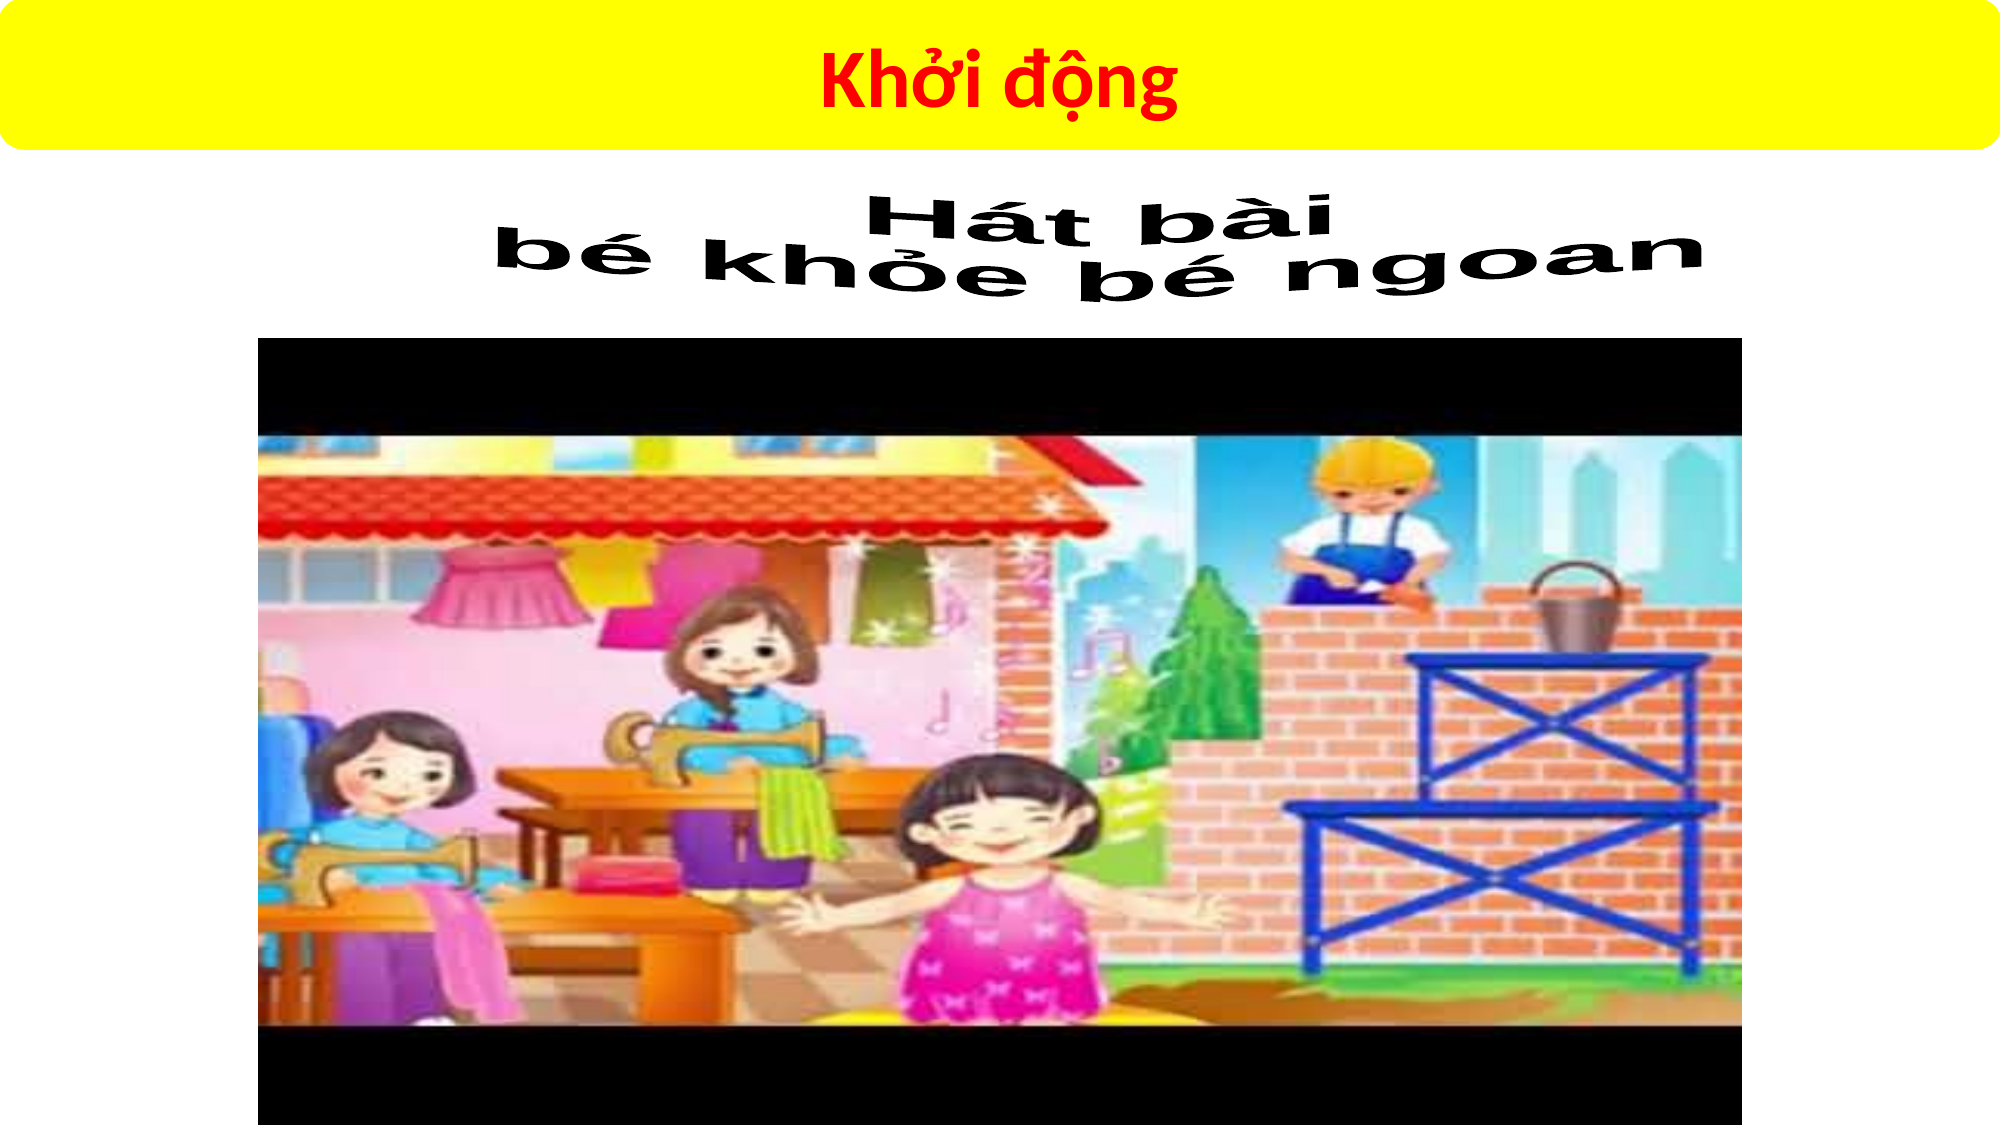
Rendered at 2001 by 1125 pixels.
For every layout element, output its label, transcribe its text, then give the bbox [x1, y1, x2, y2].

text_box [257, 337, 1743, 1125]
text_box Khởi động [0, 0, 2000, 150]
